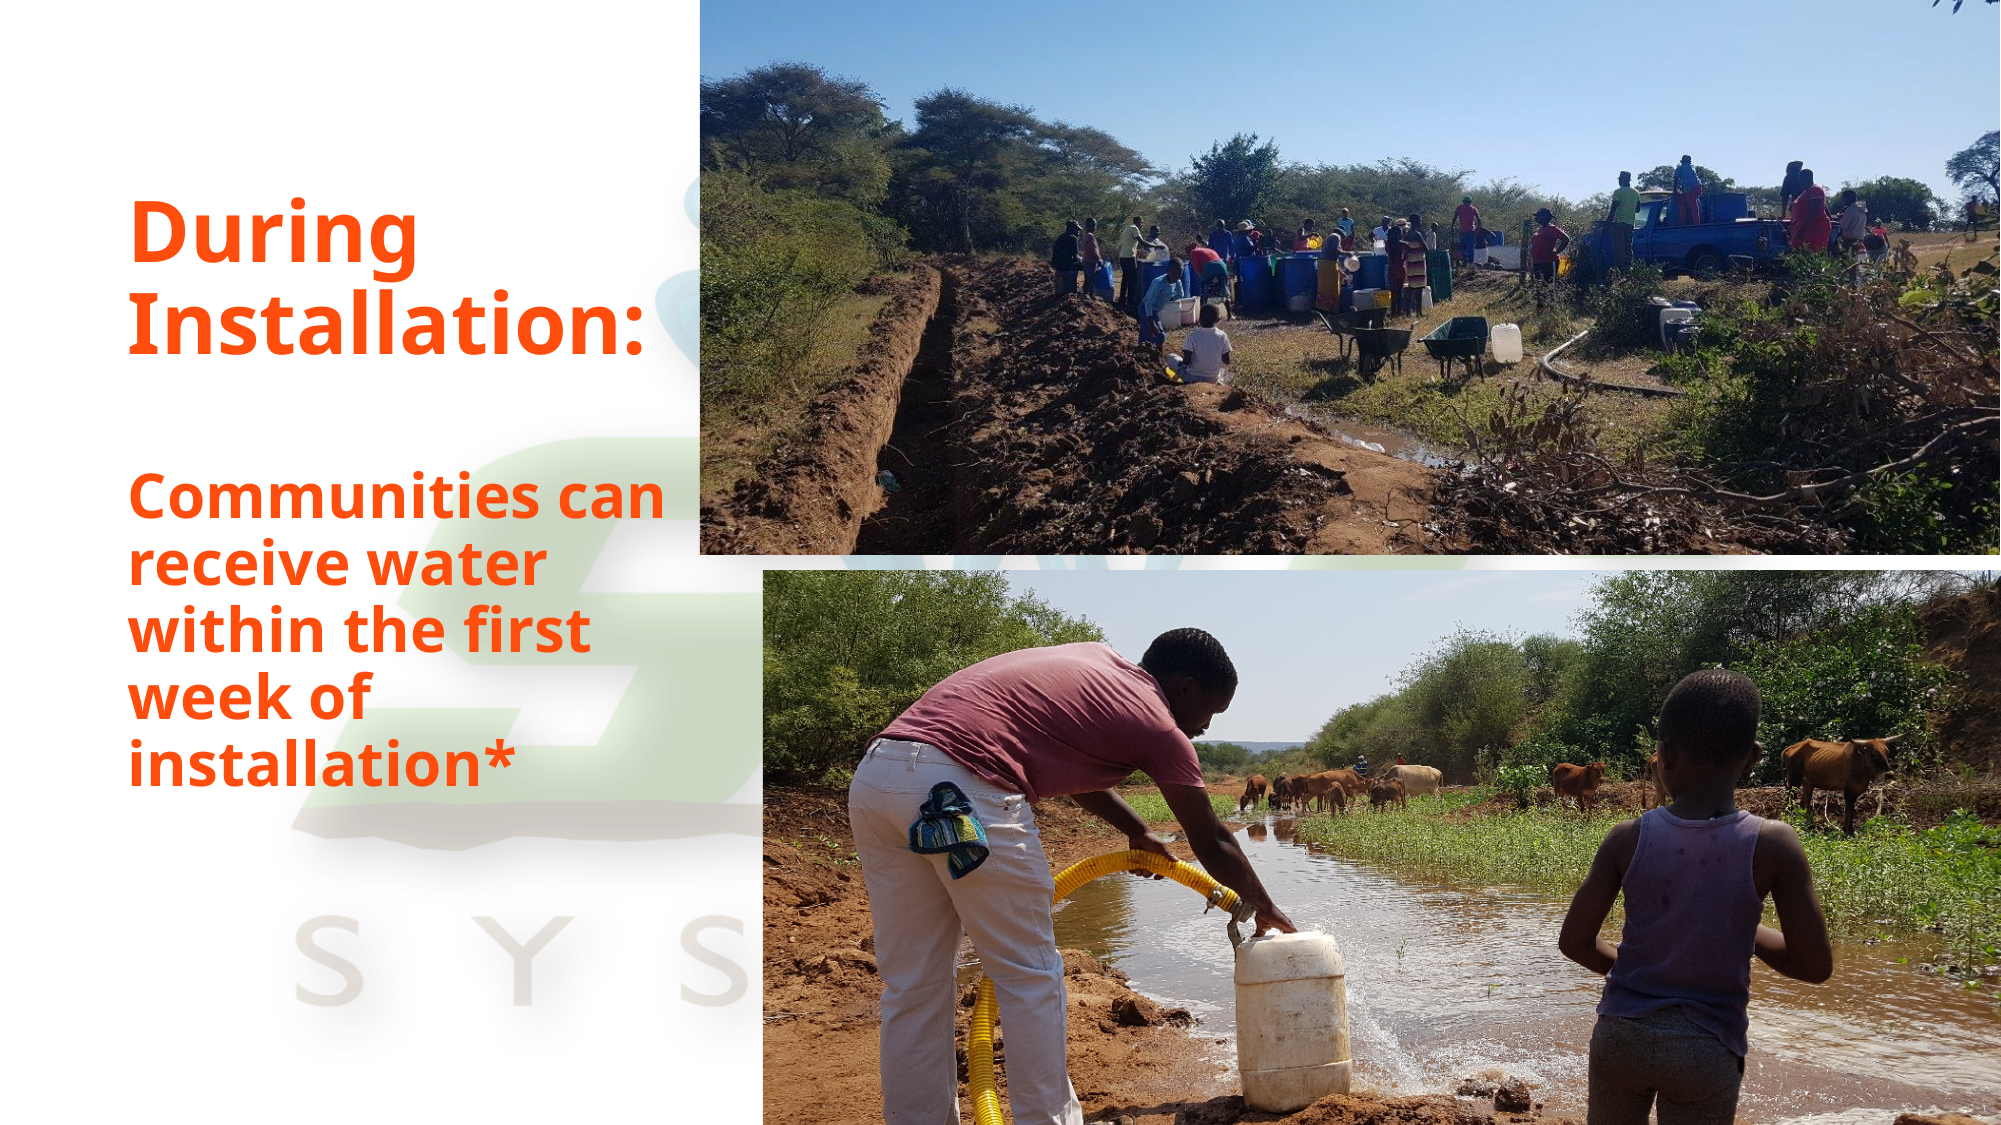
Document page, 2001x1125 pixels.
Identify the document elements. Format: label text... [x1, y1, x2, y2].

title During Installation: Communities can receive water within the first week of installation* [107, 174, 763, 811]
picture [699, 0, 2000, 556]
picture [762, 569, 2001, 1125]
